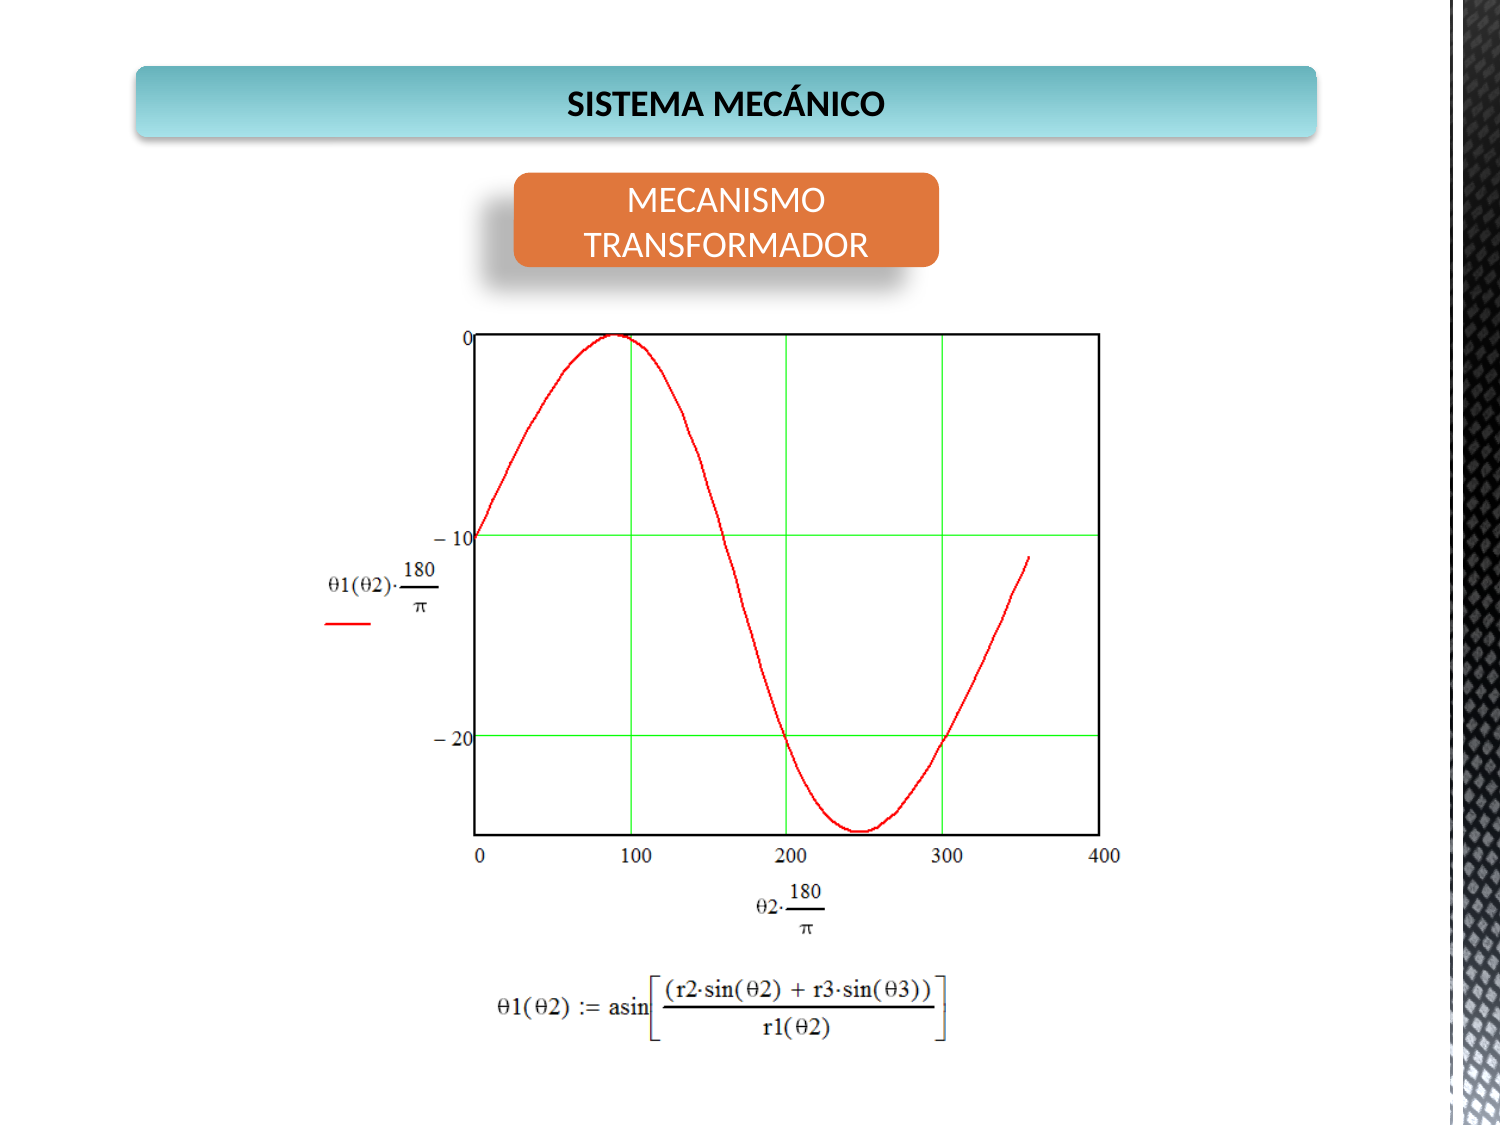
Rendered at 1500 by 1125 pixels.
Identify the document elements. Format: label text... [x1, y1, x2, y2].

picture [323, 325, 1125, 941]
picture [497, 968, 956, 1048]
picture [1447, 0, 1500, 1125]
text_box MECANISMO TRANSFORMADOR [512, 171, 941, 269]
text_box SISTEMA MECÁNICO [134, 65, 1318, 138]
